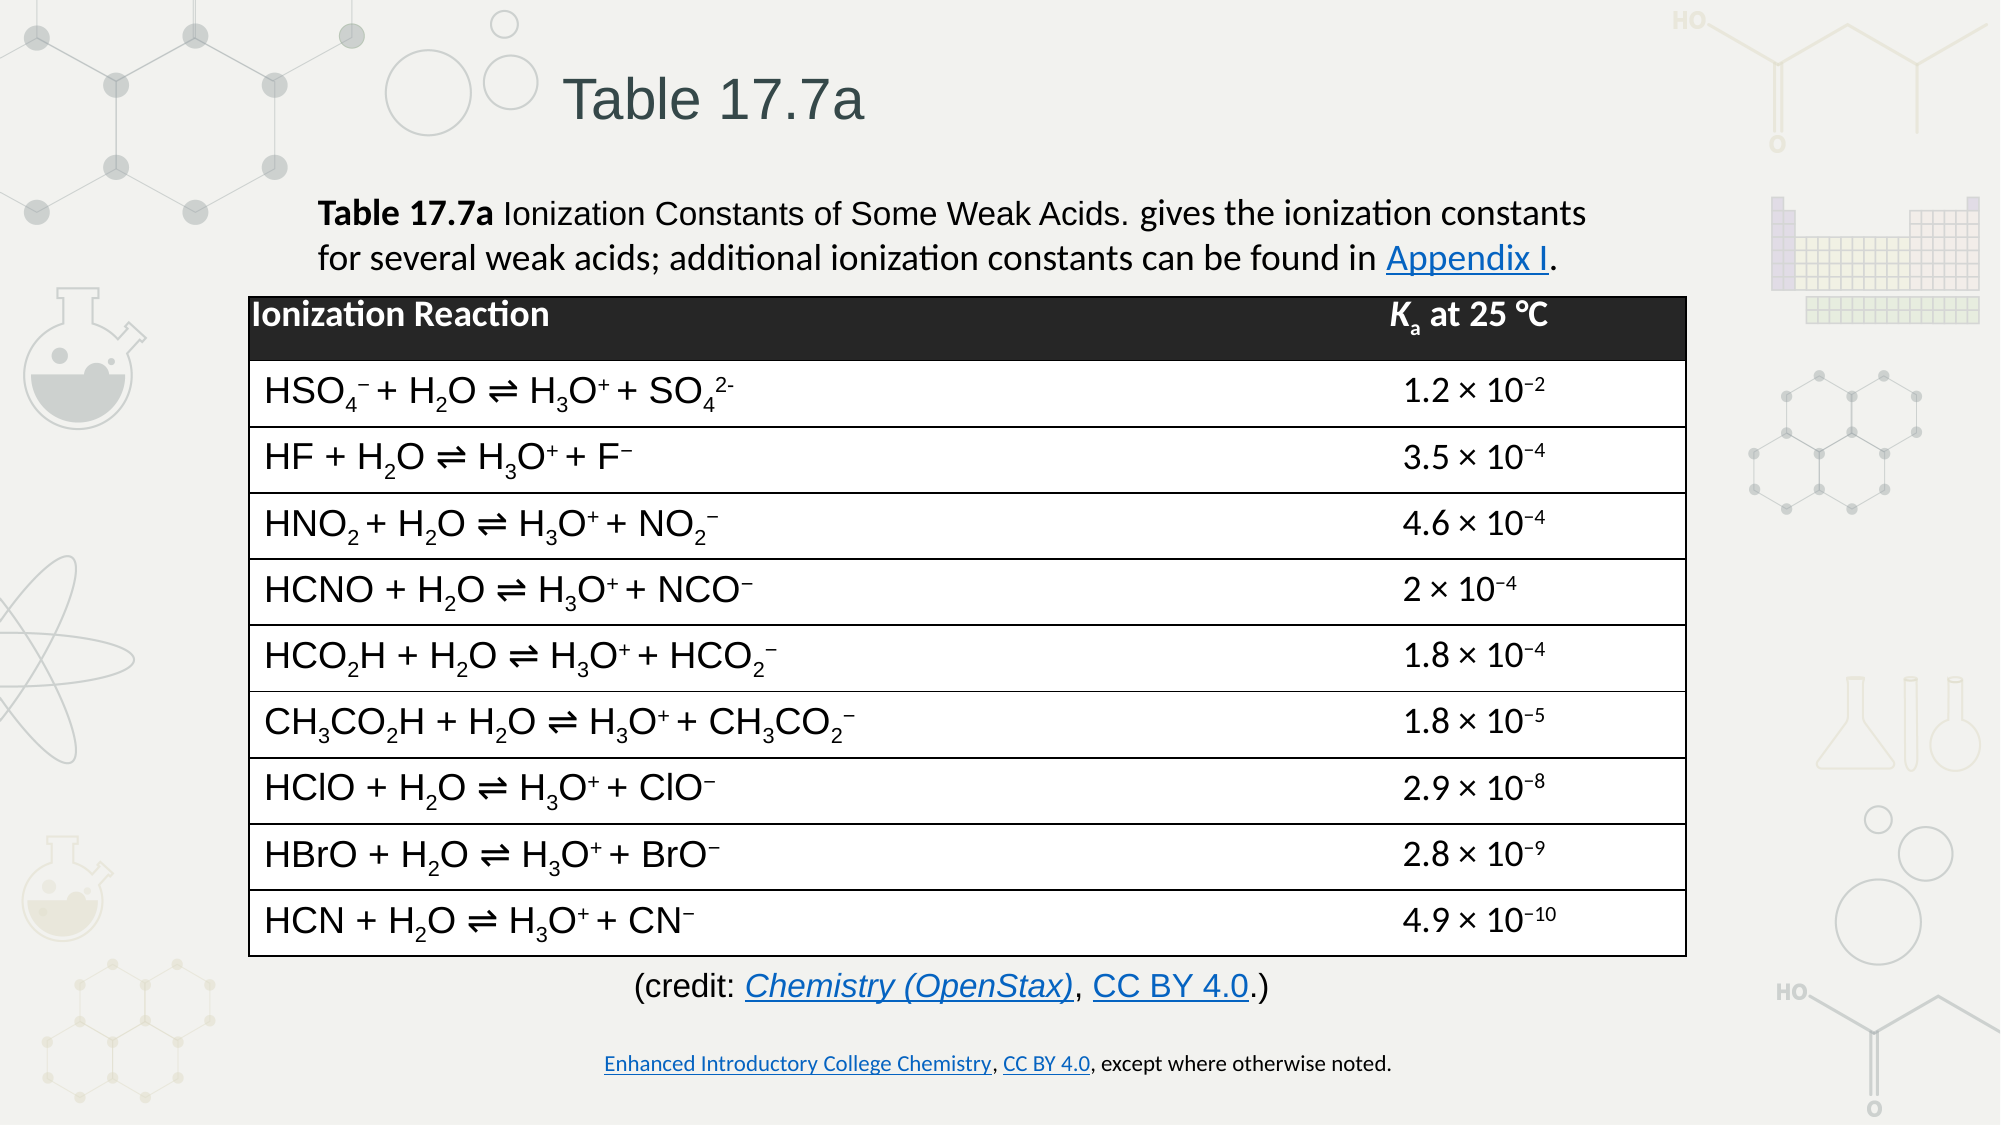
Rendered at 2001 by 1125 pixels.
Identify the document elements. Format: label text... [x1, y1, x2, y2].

table_cell 4.6 × 10−4 [1388, 494, 1685, 558]
table_cell HBrO + H2O ⇌ H3O+ + BrO− [250, 825, 1388, 889]
table_cell 1.8 × 10−5 [1388, 692, 1685, 757]
table_cell HNO2 + H2O ⇌ H3O+ + NO2− [250, 494, 1388, 558]
table_cell 3.5 × 10−4 [1388, 428, 1685, 492]
table_cell 2 × 10−4 [1388, 560, 1685, 624]
table_cell 1.8 × 10−4 [1388, 626, 1685, 691]
text_box Table 17.7a Ionization Constants of Some Weak Acids. gives the ionization constants for several weak acids; additional ionization constants can be found in Appendix I. [303, 180, 1629, 286]
table_cell HF + H2O ⇌ H3O+ + F− [250, 428, 1388, 492]
table_cell 2.9 × 10−8 [1388, 759, 1685, 823]
table_header Ka at 25 °C [1388, 298, 1685, 360]
table_cell 2.8 × 10−9 [1388, 825, 1685, 889]
table_cell HSO4− + H2O ⇌ H3O+ + SO42- [250, 361, 1388, 426]
table_cell HCNO + H2O ⇌ H3O+ + NCO− [250, 560, 1388, 624]
table_cell 4.9 × 10−10 [1388, 891, 1685, 955]
table_cell CH3CO2H + H2O ⇌ H3O+ + CH3CO2− [250, 692, 1388, 757]
title Table 17.7a [547, 34, 888, 140]
table_cell 1.2 × 10−2 [1388, 361, 1685, 426]
table_cell HCN + H2O ⇌ H3O+ + CN− [250, 891, 1388, 955]
table_header Ionization Reaction [250, 298, 1388, 360]
table_cell HCO2H + H2O ⇌ H3O+ + HCO2− [250, 626, 1388, 691]
picture [0, 0, 2001, 1125]
text_box (credit: Chemistry (OpenStax), CC BY 4.0.) [619, 957, 1285, 1012]
table_cell HClO + H2O ⇌ H3O+ + ClO− [250, 759, 1388, 823]
